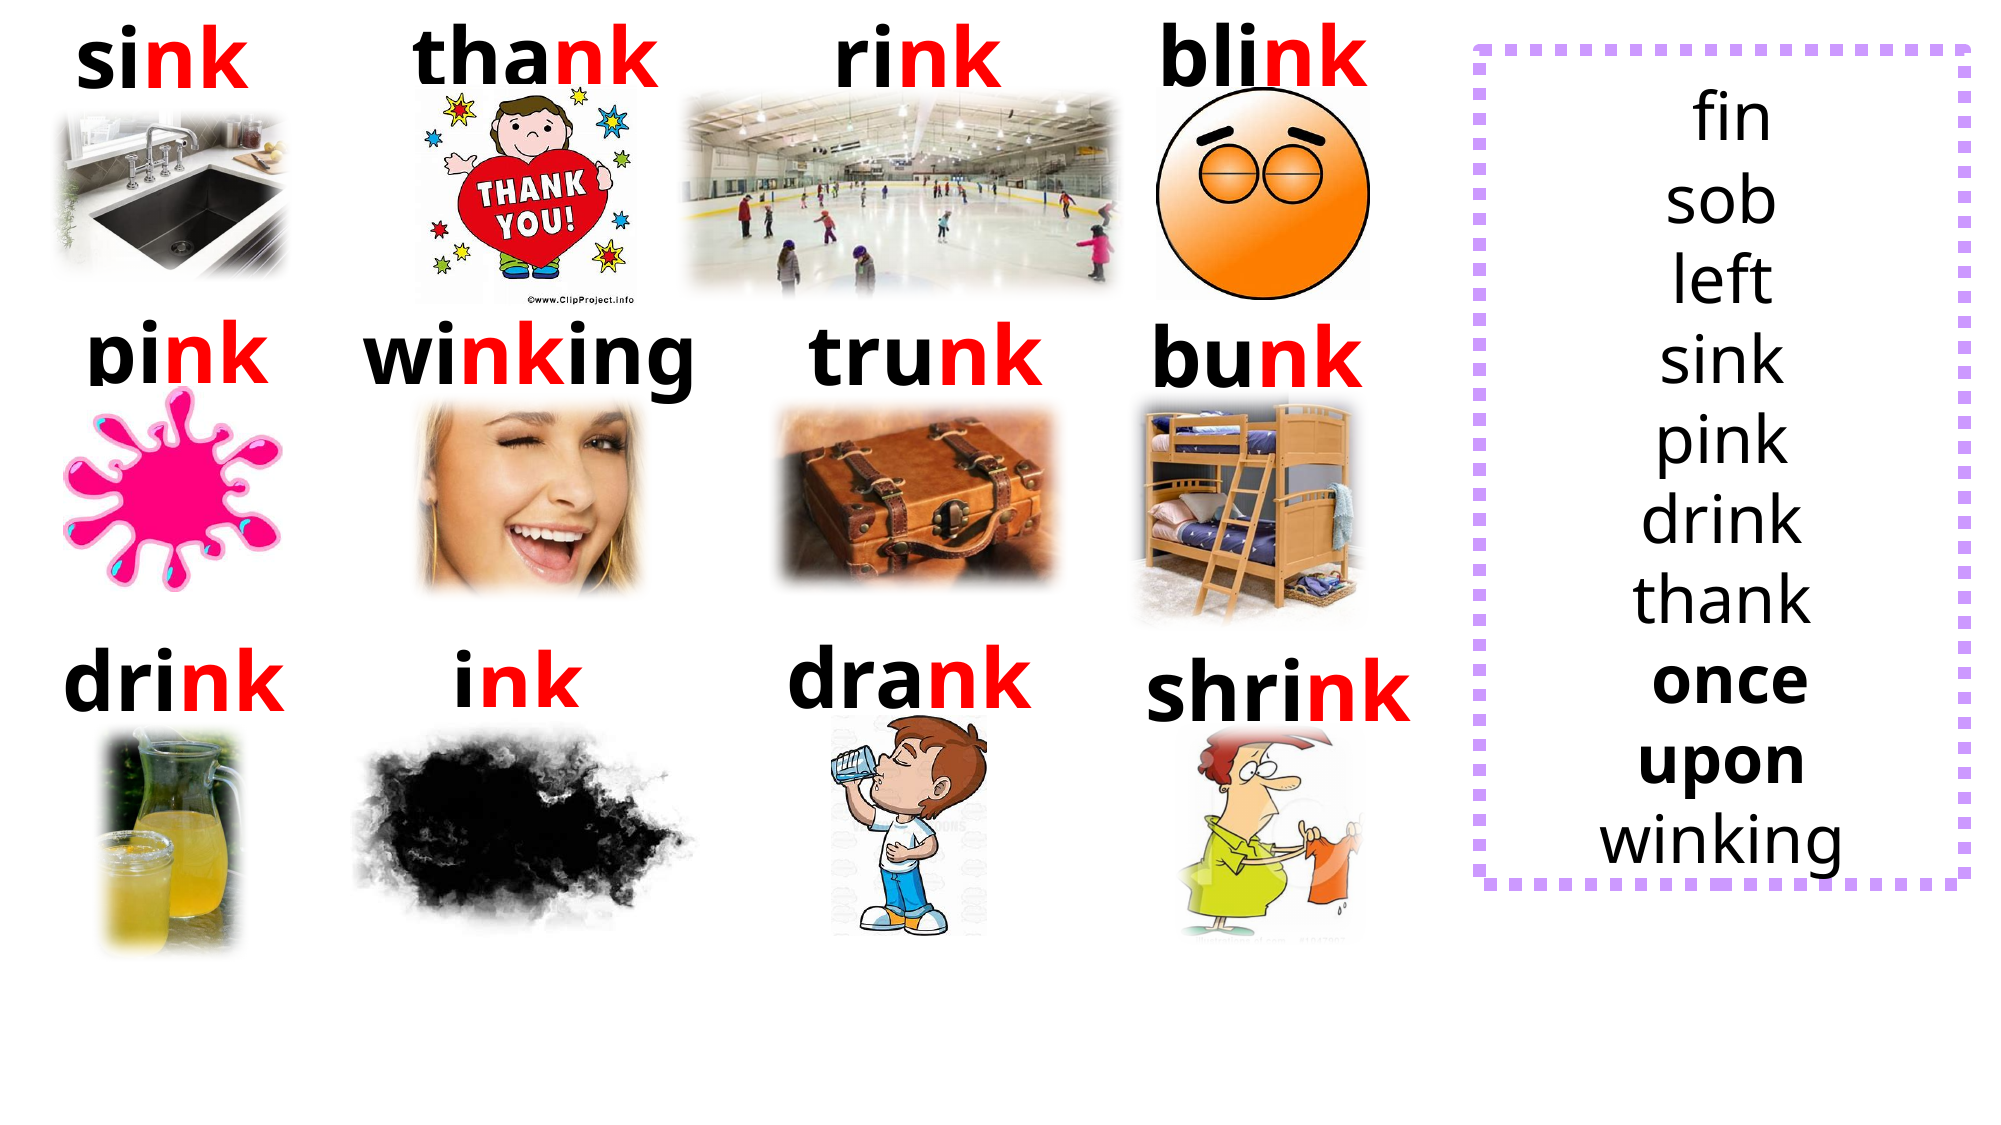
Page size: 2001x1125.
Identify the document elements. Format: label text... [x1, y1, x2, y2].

text_box thank [331, 0, 739, 112]
text_box winking [272, 294, 722, 409]
picture [675, 85, 1125, 302]
picture [350, 707, 758, 941]
text_box trunk [722, 302, 1044, 410]
text_box blink [1059, 0, 1466, 111]
text_box fin sob left sink pink drink thank once upon winking [1479, 50, 1965, 885]
picture [415, 84, 637, 306]
picture [408, 392, 653, 603]
picture [48, 106, 293, 284]
picture [1173, 721, 1368, 947]
text_box pink [0, 293, 362, 408]
text_box shrink [1066, 630, 1490, 746]
text_box bunk [1044, 296, 1468, 411]
text_box sink [0, 0, 332, 113]
text_box ink [297, 622, 739, 738]
picture [63, 386, 283, 592]
text_box drank [697, 618, 1121, 733]
picture [91, 721, 250, 963]
picture [831, 715, 987, 936]
picture [1156, 87, 1370, 300]
text_box drink [0, 620, 363, 735]
picture [1126, 388, 1370, 632]
text_box rink [739, 0, 1059, 85]
picture [766, 394, 1070, 597]
